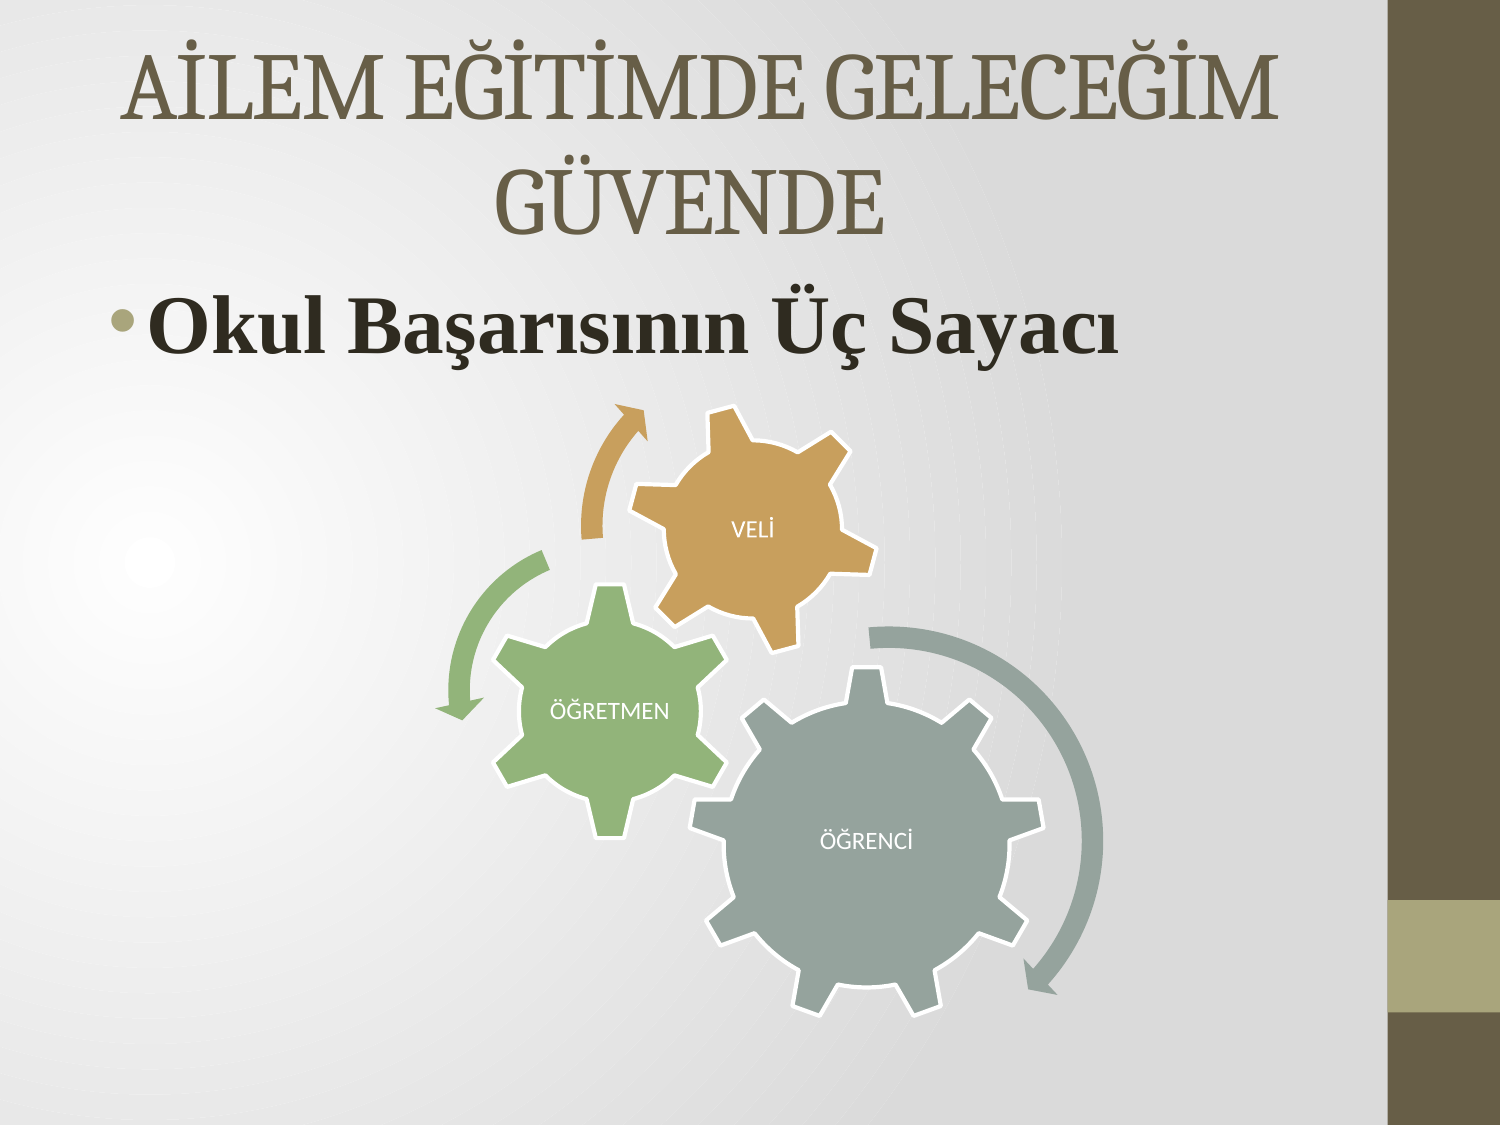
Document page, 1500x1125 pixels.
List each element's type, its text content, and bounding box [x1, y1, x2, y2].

list Okul Başarısının Üç Sayacı [75, 262, 1325, 1050]
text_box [241, 372, 1200, 1024]
title AİLEM EĞİTİMDE GELECEĞİM GÜVENDE [75, 45, 1325, 233]
